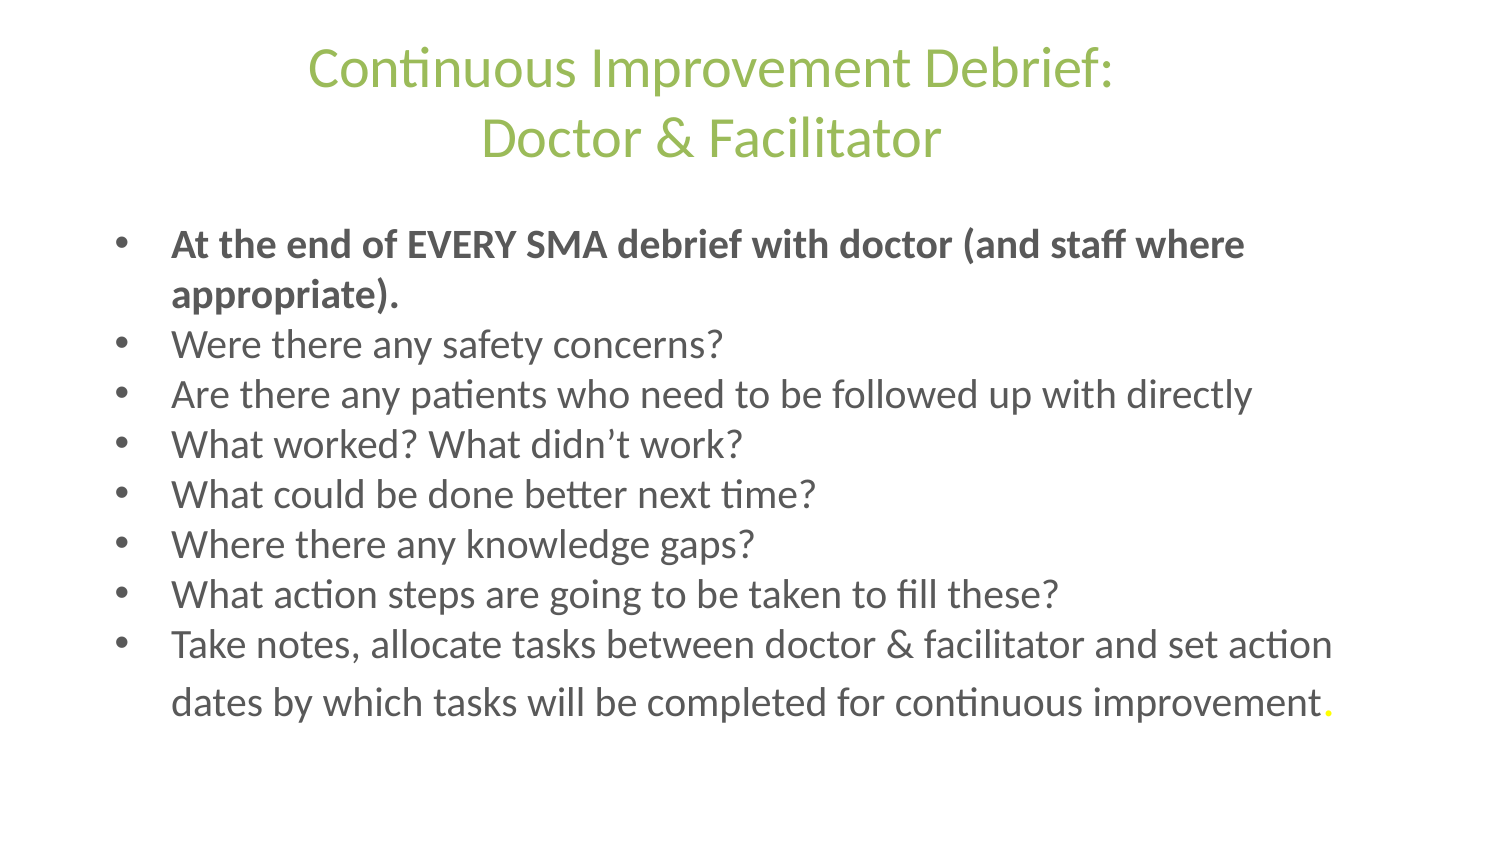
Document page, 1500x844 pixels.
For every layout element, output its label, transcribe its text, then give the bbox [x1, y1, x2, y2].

text_box At the end of EVERY SMA debrief with doctor (and staff where appropriate). Were there any safety concerns? Are there any patients who need to be followed up with directly What worked? What didn’t work? What could be done better next time? Where there any knowledge gaps? What action steps are going to be taken to fill these? Take notes, allocate tasks between doctor & facilitator and set action dates by which tasks will be completed for continuous improvement. [99, 209, 1375, 787]
text_box Continuous Improvement Debrief: Doctor & Facilitator [149, 21, 1274, 177]
